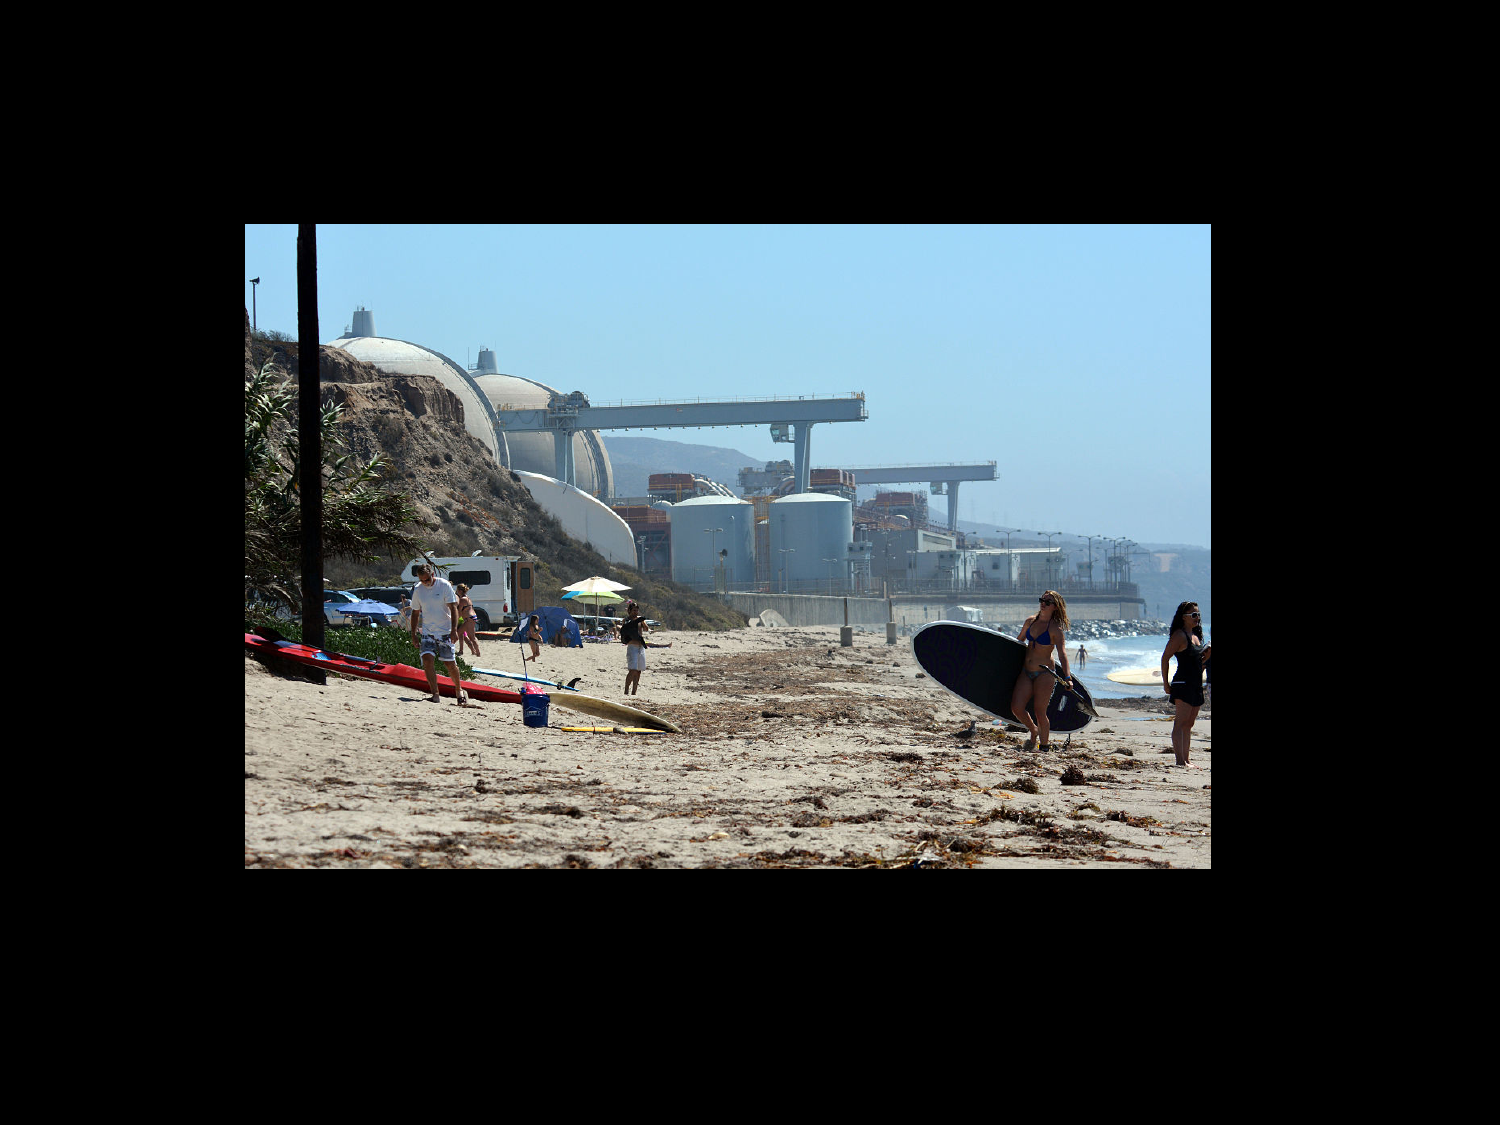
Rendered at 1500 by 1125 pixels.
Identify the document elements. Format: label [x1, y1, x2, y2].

picture [244, 224, 1211, 869]
